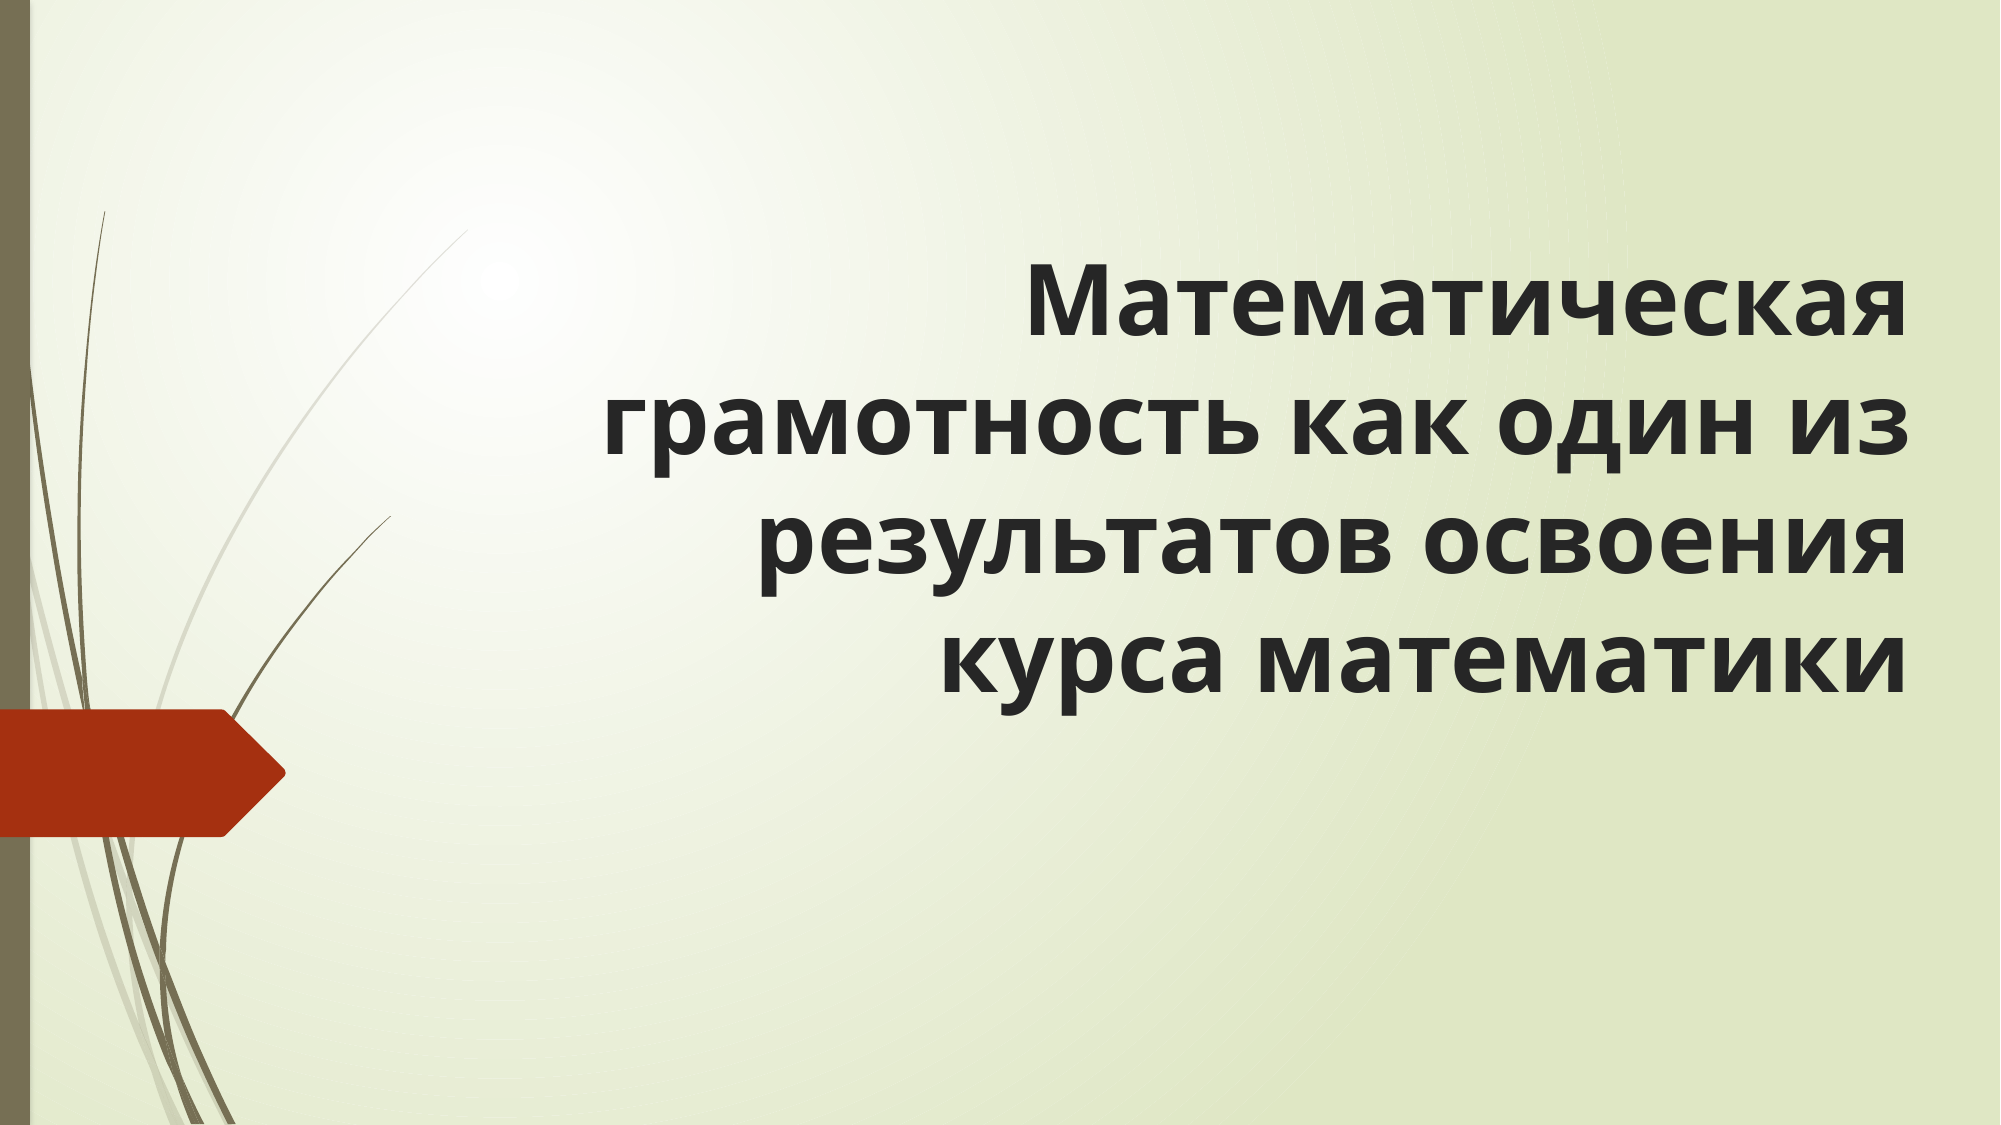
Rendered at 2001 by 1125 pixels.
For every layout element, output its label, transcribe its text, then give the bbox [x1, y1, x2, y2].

title Математическая грамотность как один из результатов освоения курса математики [426, 221, 1927, 720]
